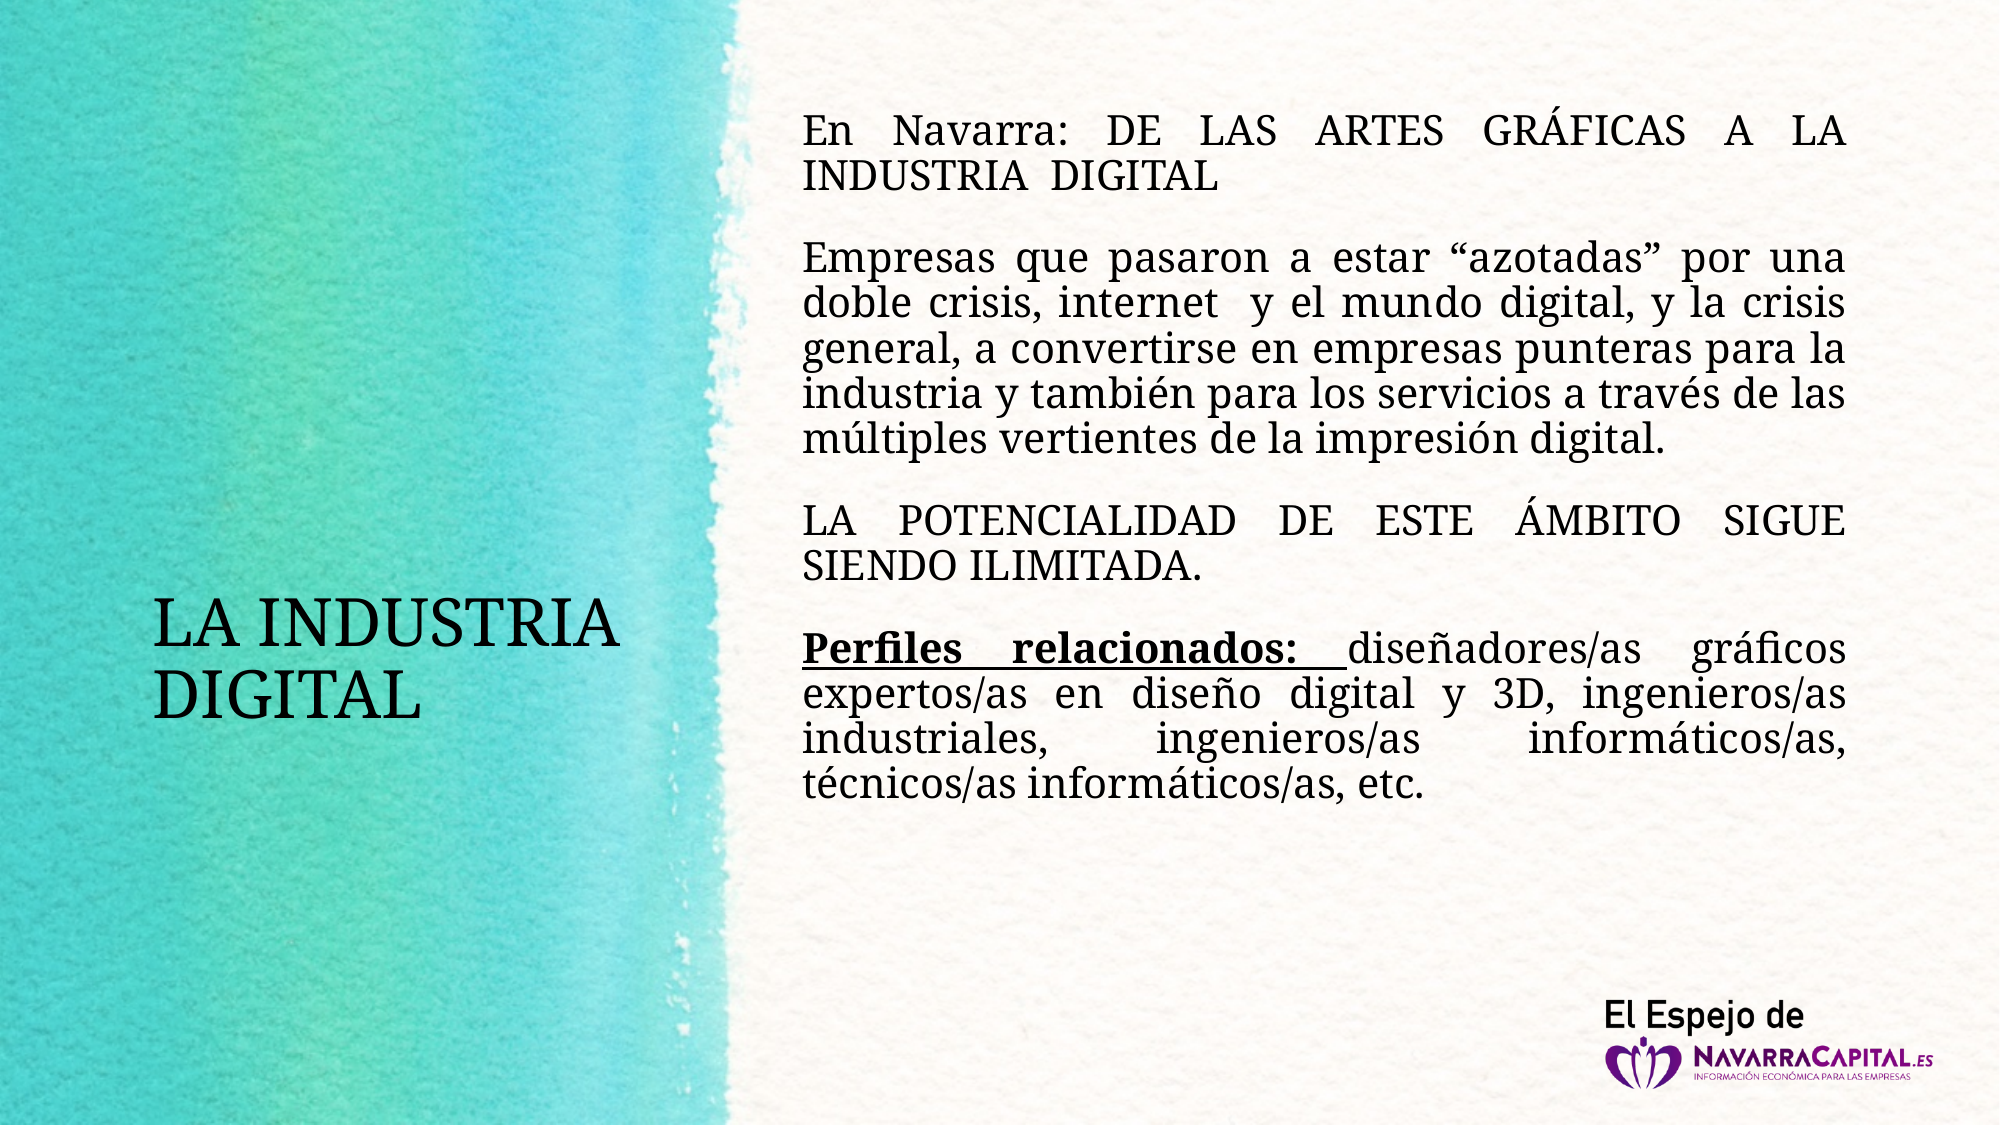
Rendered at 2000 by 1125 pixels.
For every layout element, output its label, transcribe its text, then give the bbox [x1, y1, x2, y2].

title LA INDUSTRIA DIGITAL [137, 425, 675, 741]
picture [0, 0, 2000, 1125]
list En Navarra: DE LAS ARTES GRÁFICAS A LA INDUSTRIA DIGITAL Empresas que pasaron a estar “azotadas” por una doble crisis, internet y el mundo digital, y la crisis general, a convertirse en empresas punteras para la industria y también para los servicios a través de las múltiples vertientes de la impresión digital. LA POTENCIALIDAD DE ESTE ÁMBITO SIGUE SIENDO ILIMITADA. Perfiles relacionados: diseñadores/as gráficos expertos/as en diseño digital y 3D, ingenieros/as industriales, ingenieros/as informáticos/as, técnicos/as informáticos/as, etc. [787, 101, 1863, 1012]
